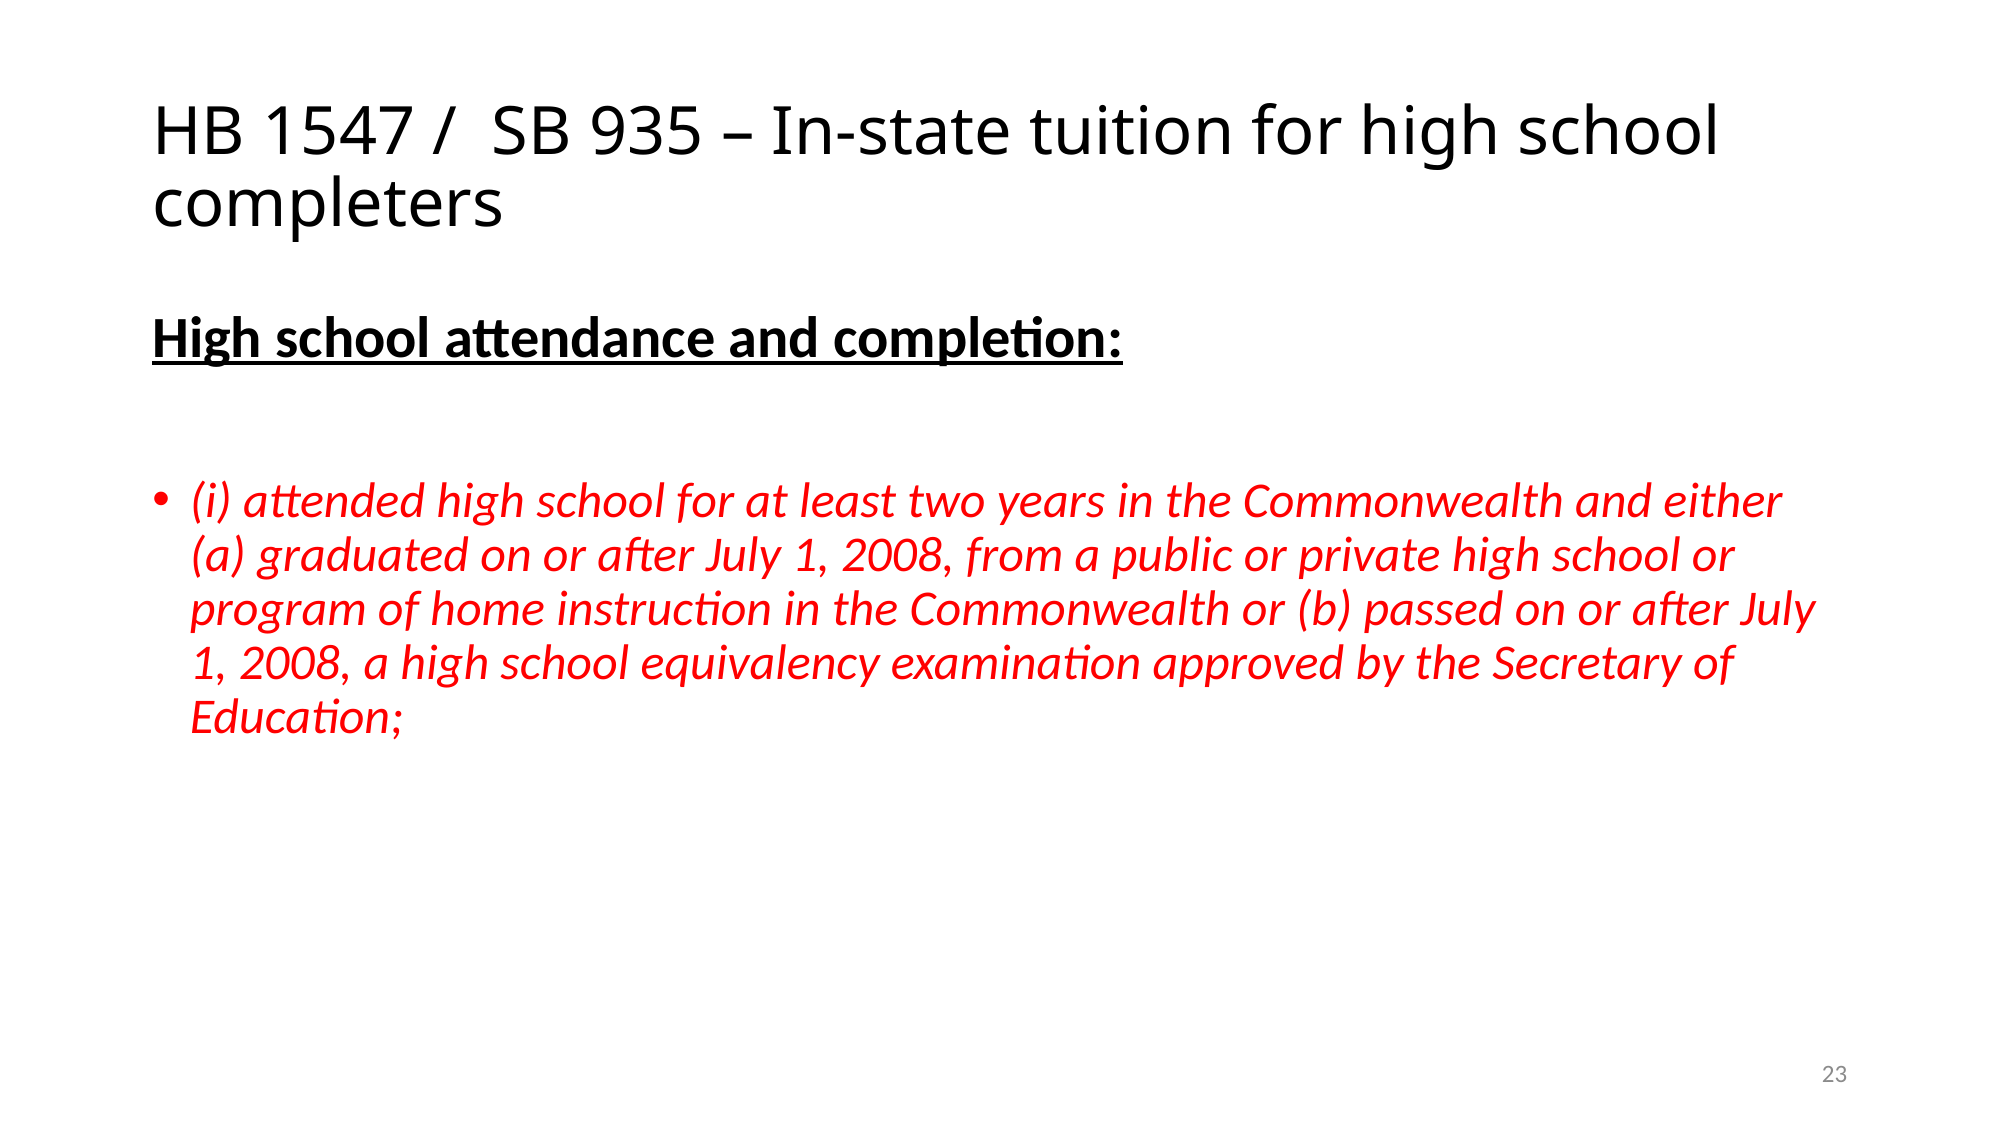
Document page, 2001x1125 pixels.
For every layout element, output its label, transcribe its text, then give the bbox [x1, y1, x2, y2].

slide_number 23 [1412, 1042, 1863, 1103]
title HB 1547 / SB 935 – In-state tuition for high school completers [137, 59, 1863, 278]
list High school attendance and completion: (i) attended high school for at least two years in the Commonwealth and either (a) graduated on or after July 1, 2008, from a public or private high school or program of home instruction in the Commonwealth or (b) passed on or after July 1, 2008, a high school equivalency examination approved by the Secretary of Education; [137, 299, 1863, 1014]
